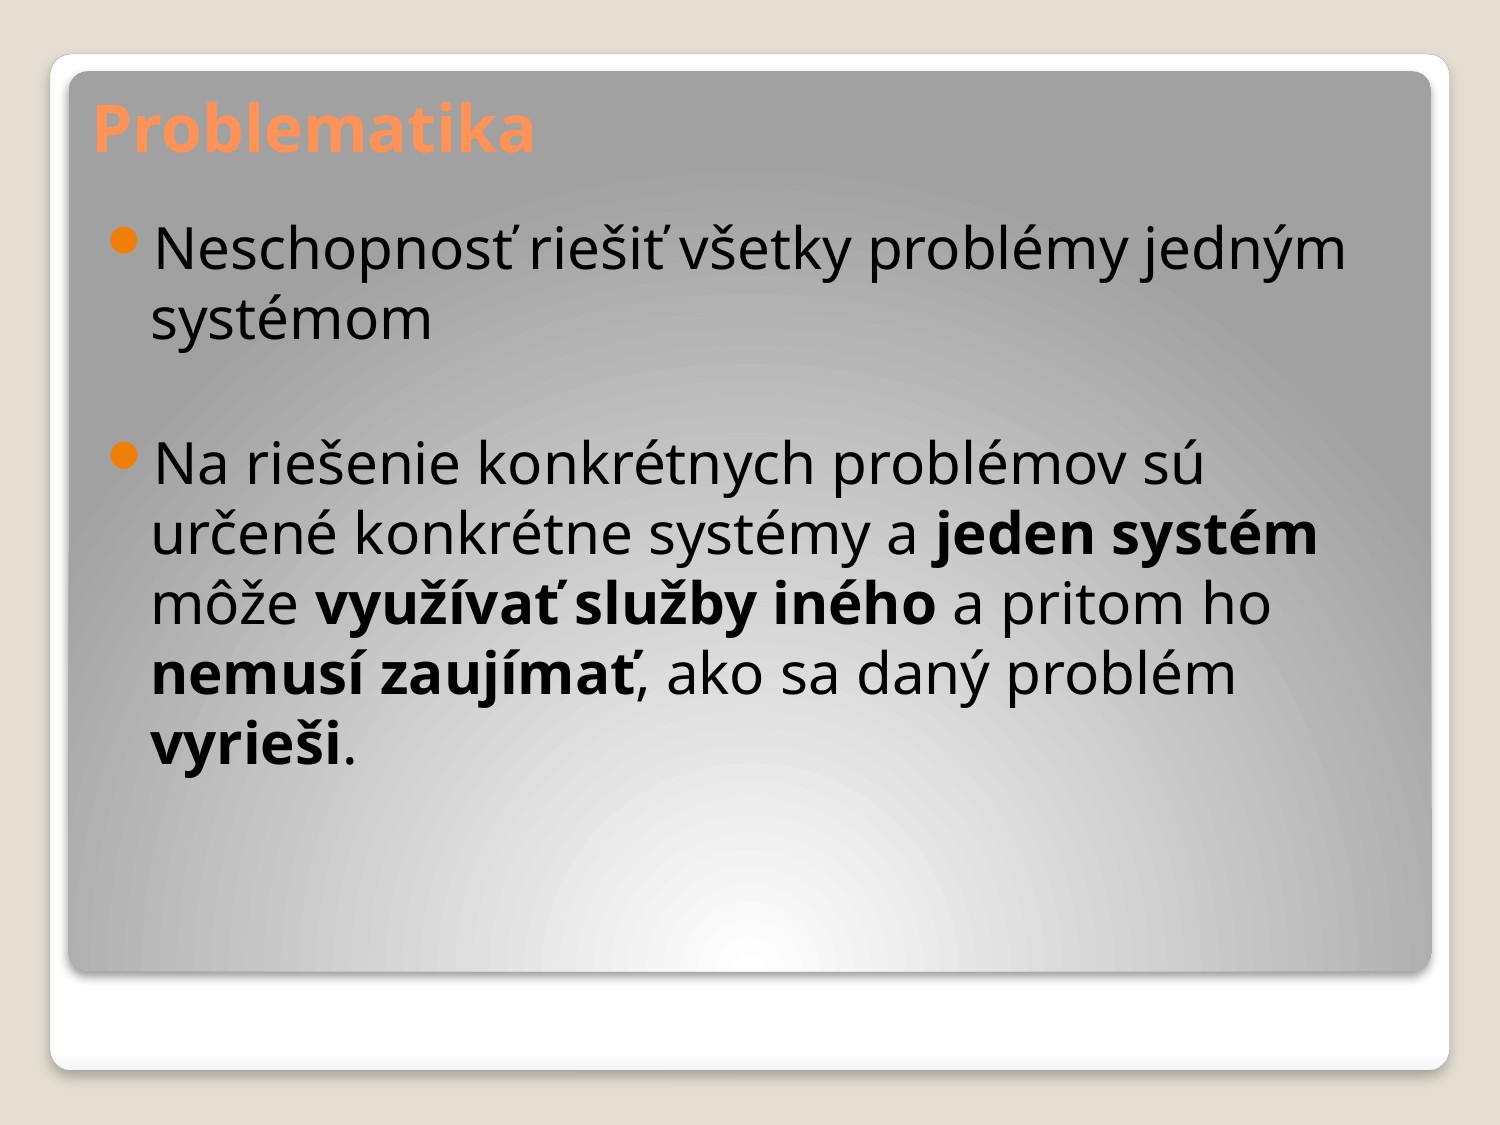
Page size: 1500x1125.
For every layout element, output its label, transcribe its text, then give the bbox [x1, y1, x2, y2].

list Neschopnosť riešiť všetky problémy jedným systémom Na riešenie konkrétnych problémov sú určené konkrétne systémy a jeden systém môže využívať služby iného a pritom ho nemusí zaujímať, ako sa daný problém vyrieši. [76, 196, 1420, 955]
title Problematika [76, 78, 1420, 173]
